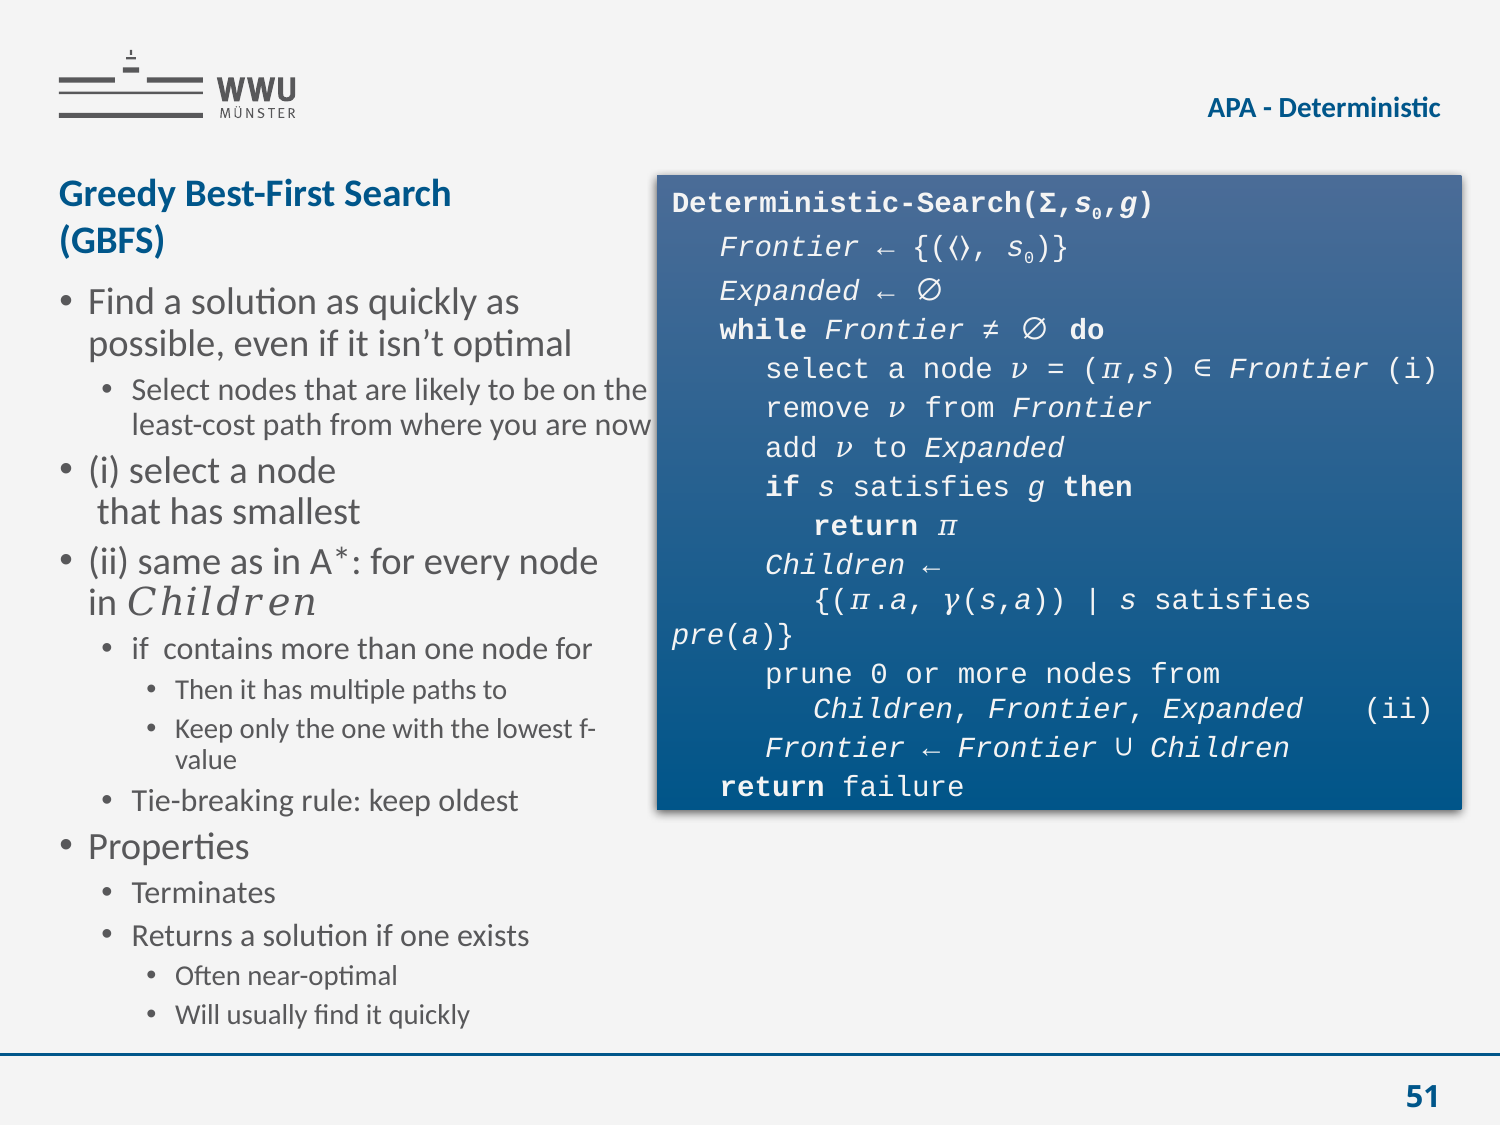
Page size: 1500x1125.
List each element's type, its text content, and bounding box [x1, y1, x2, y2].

text_box Deterministic-Search(Σ,s0,g) Frontier ← {(⟨⟩, s0)} Expanded ← ∅ while Frontier ≠ ∅ do select a node 𝜈 = (𝜋,s) ∈ Frontier (i) remove 𝜈 from Frontier add 𝜈 to Expanded if s satisfies g then return 𝜋 Children ← {(𝜋.a, 𝛾(s,a)) | s satisfies pre(a)} prune 0 or more nodes from Children, Frontier, Expanded (ii) Frontier ← Frontier ∪ Children return failure [657, 175, 1462, 810]
slide_number 51 [1322, 1058, 1441, 1118]
slide_number APA - Deterministic [590, 63, 1442, 123]
title Greedy Best-First Search (GBFS) [59, 167, 1442, 262]
